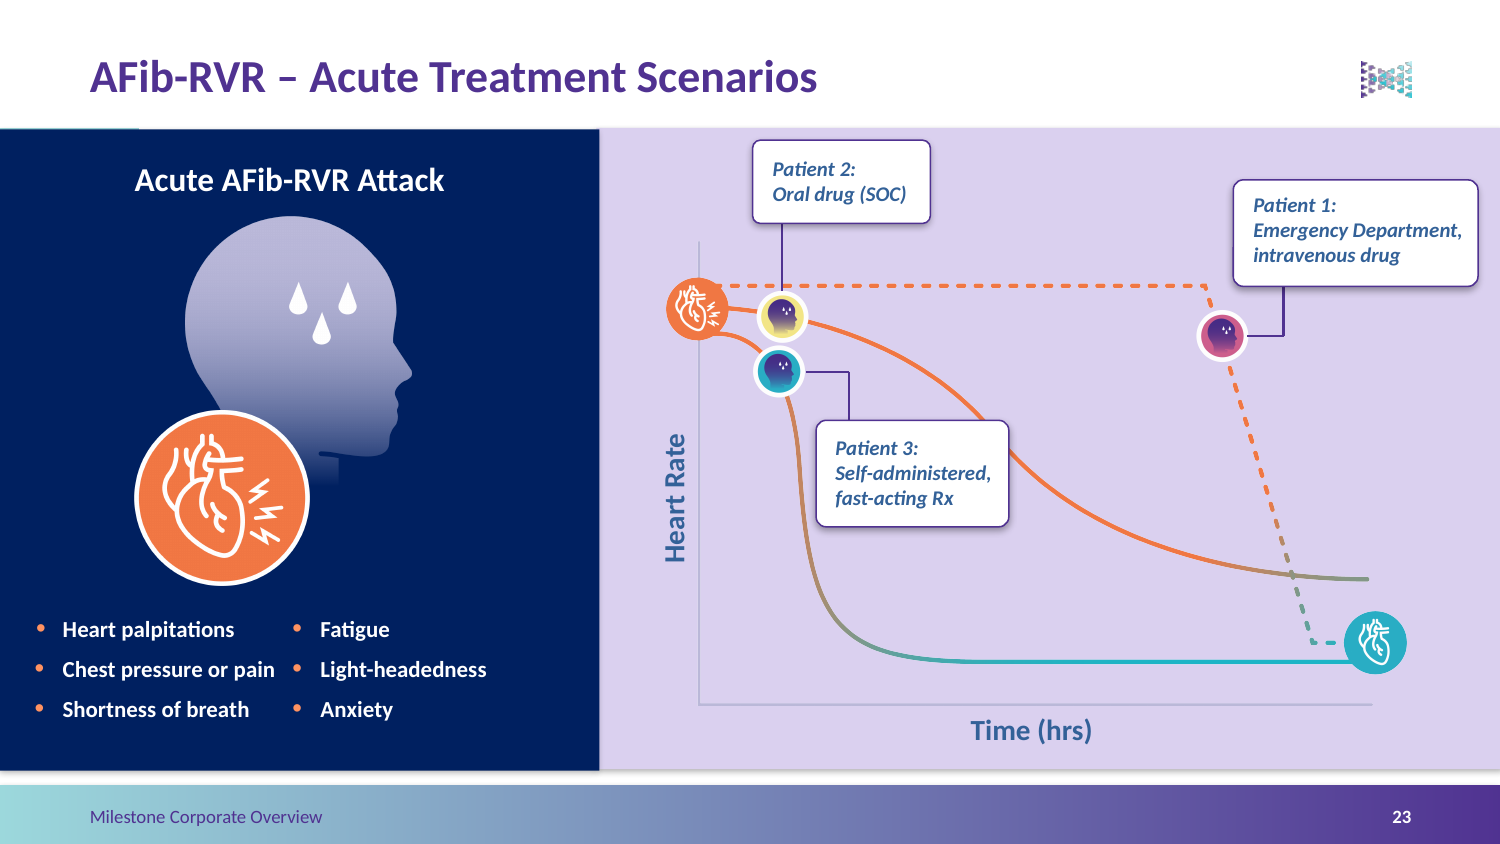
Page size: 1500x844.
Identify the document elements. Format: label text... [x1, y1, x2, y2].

picture [665, 241, 1407, 706]
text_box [815, 420, 1014, 528]
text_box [752, 139, 951, 224]
slide_number 23 [1360, 803, 1412, 828]
text_box Time (hrs) [955, 715, 1151, 754]
picture [1361, 61, 1412, 98]
text_box [596, 127, 1500, 770]
text_box Acute AFib-RVR Attack [35, 143, 552, 217]
text_box Fatigue Light-headedness Anxiety [277, 601, 528, 730]
footer Milestone Corporate Overview [89, 804, 1256, 827]
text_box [1233, 179, 1500, 287]
picture [133, 216, 412, 586]
title AFib-RVR – Acute Treatment Scenarios [89, 56, 1335, 102]
text_box [0, 129, 600, 771]
text_box Heart palpitations Chest pressure or pain Shortness of breath [19, 601, 277, 730]
text_box Heart Rate [655, 383, 660, 579]
